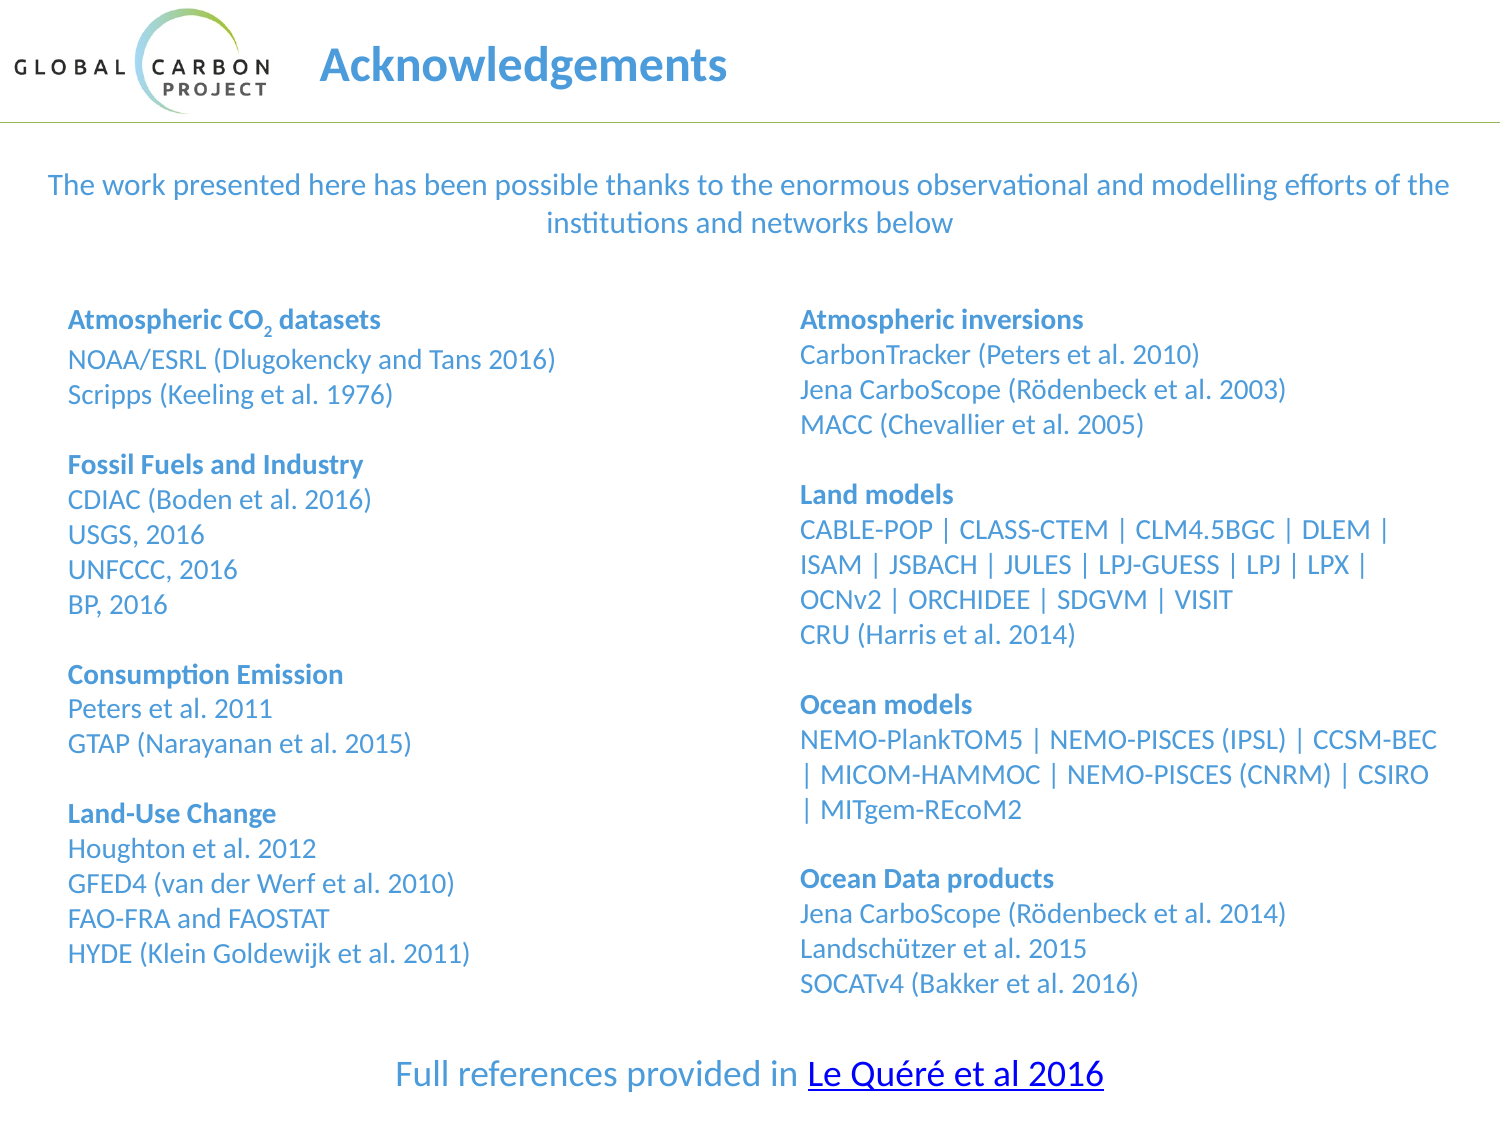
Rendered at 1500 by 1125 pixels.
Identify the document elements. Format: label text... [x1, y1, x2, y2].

picture [0, 0, 286, 122]
text_box Atmospheric inversions CarbonTracker (Peters et al. 2010) Jena CarboScope (Rödenbeck et al. 2003) MACC (Chevallier et al. 2005) Land models CABLE-POP | CLASS-CTEM | CLM4.5BGC | DLEM | ISAM | JSBACH | JULES | LPJ-GUESS | LPJ | LPX | OCNv2 | ORCHIDEE | SDGVM | VISIT CRU (Harris et al. 2014) Ocean models NEMO-PlankTOM5 | NEMO-PISCES (IPSL) | CCSM-BEC | MICOM-HAMMOC | NEMO-PISCES (CNRM) | CSIRO | MITgem-REcoM2 Ocean Data products Jena CarboScope (Rödenbeck et al. 2014) Landschützer et al. 2015 SOCATv4 (Bakker et al. 2016) [785, 293, 1459, 1008]
title Acknowledgements [304, 19, 1500, 103]
text_box Full references provided in Le Quéré et al 2016 [30, 1040, 1469, 1125]
text_box Atmospheric CO2 datasets NOAA/ESRL (Dlugokencky and Tans 2016) Scripps (Keeling et al. 1976) Fossil Fuels and Industry CDIAC (Boden et al. 2016) USGS, 2016 UNFCCC, 2016 BP, 2016 Consumption Emission Peters et al. 2011 GTAP (Narayanan et al. 2015) Land-Use Change Houghton et al. 2012 GFED4 (van der Werf et al. 2010) FAO-FRA and FAOSTAT HYDE (Klein Goldewijk et al. 2011) [53, 293, 739, 977]
list The work presented here has been possible thanks to the enormous observational and modelling efforts of the institutions and networks below [31, 156, 1470, 248]
